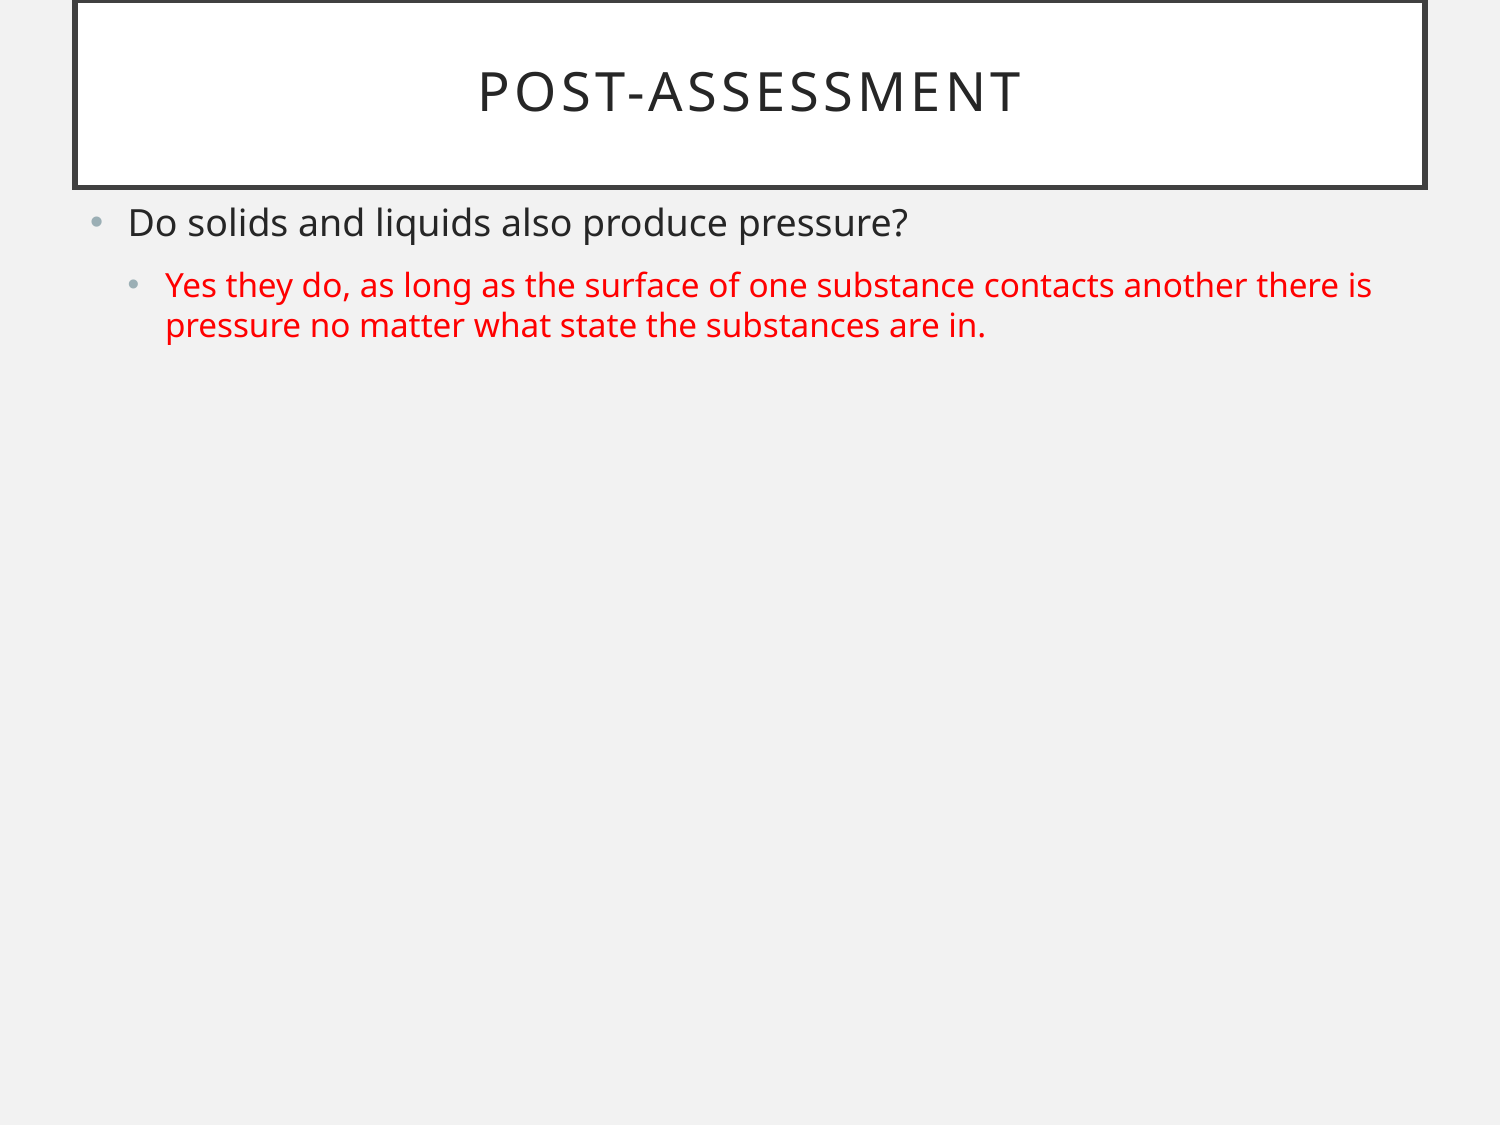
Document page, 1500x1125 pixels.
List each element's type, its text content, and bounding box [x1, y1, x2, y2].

title Post-assessment [72, 0, 1428, 190]
list Do solids and liquids also produce pressure? Yes they do, as long as the surface of one substance contacts another there is pressure no matter what state the substances are in. [75, 191, 1425, 1088]
